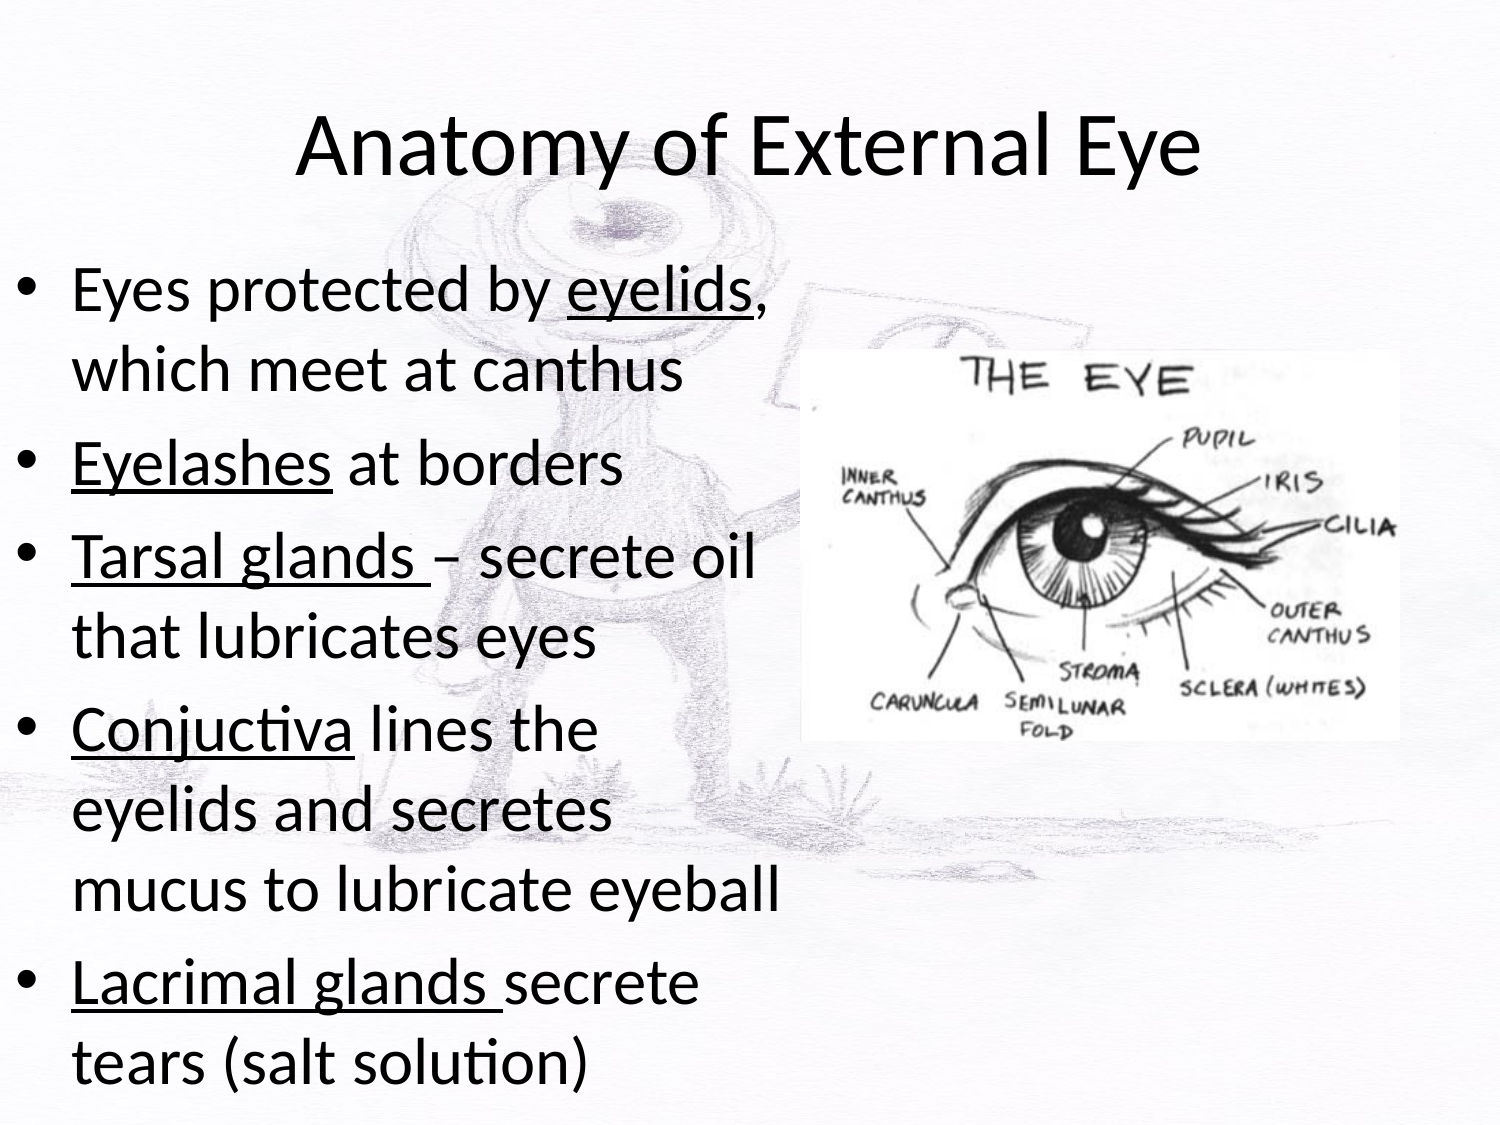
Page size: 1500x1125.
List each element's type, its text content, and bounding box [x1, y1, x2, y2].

picture [799, 349, 1401, 741]
title Anatomy of External Eye [74, 44, 1426, 233]
list Eyes protected by eyelids, which meet at canthus Eyelashes at borders Tarsal glands – secrete oil that lubricates eyes Conjuctiva lines the eyelids and secretes mucus to lubricate eyeball Lacrimal glands secrete tears (salt solution) [0, 237, 813, 981]
